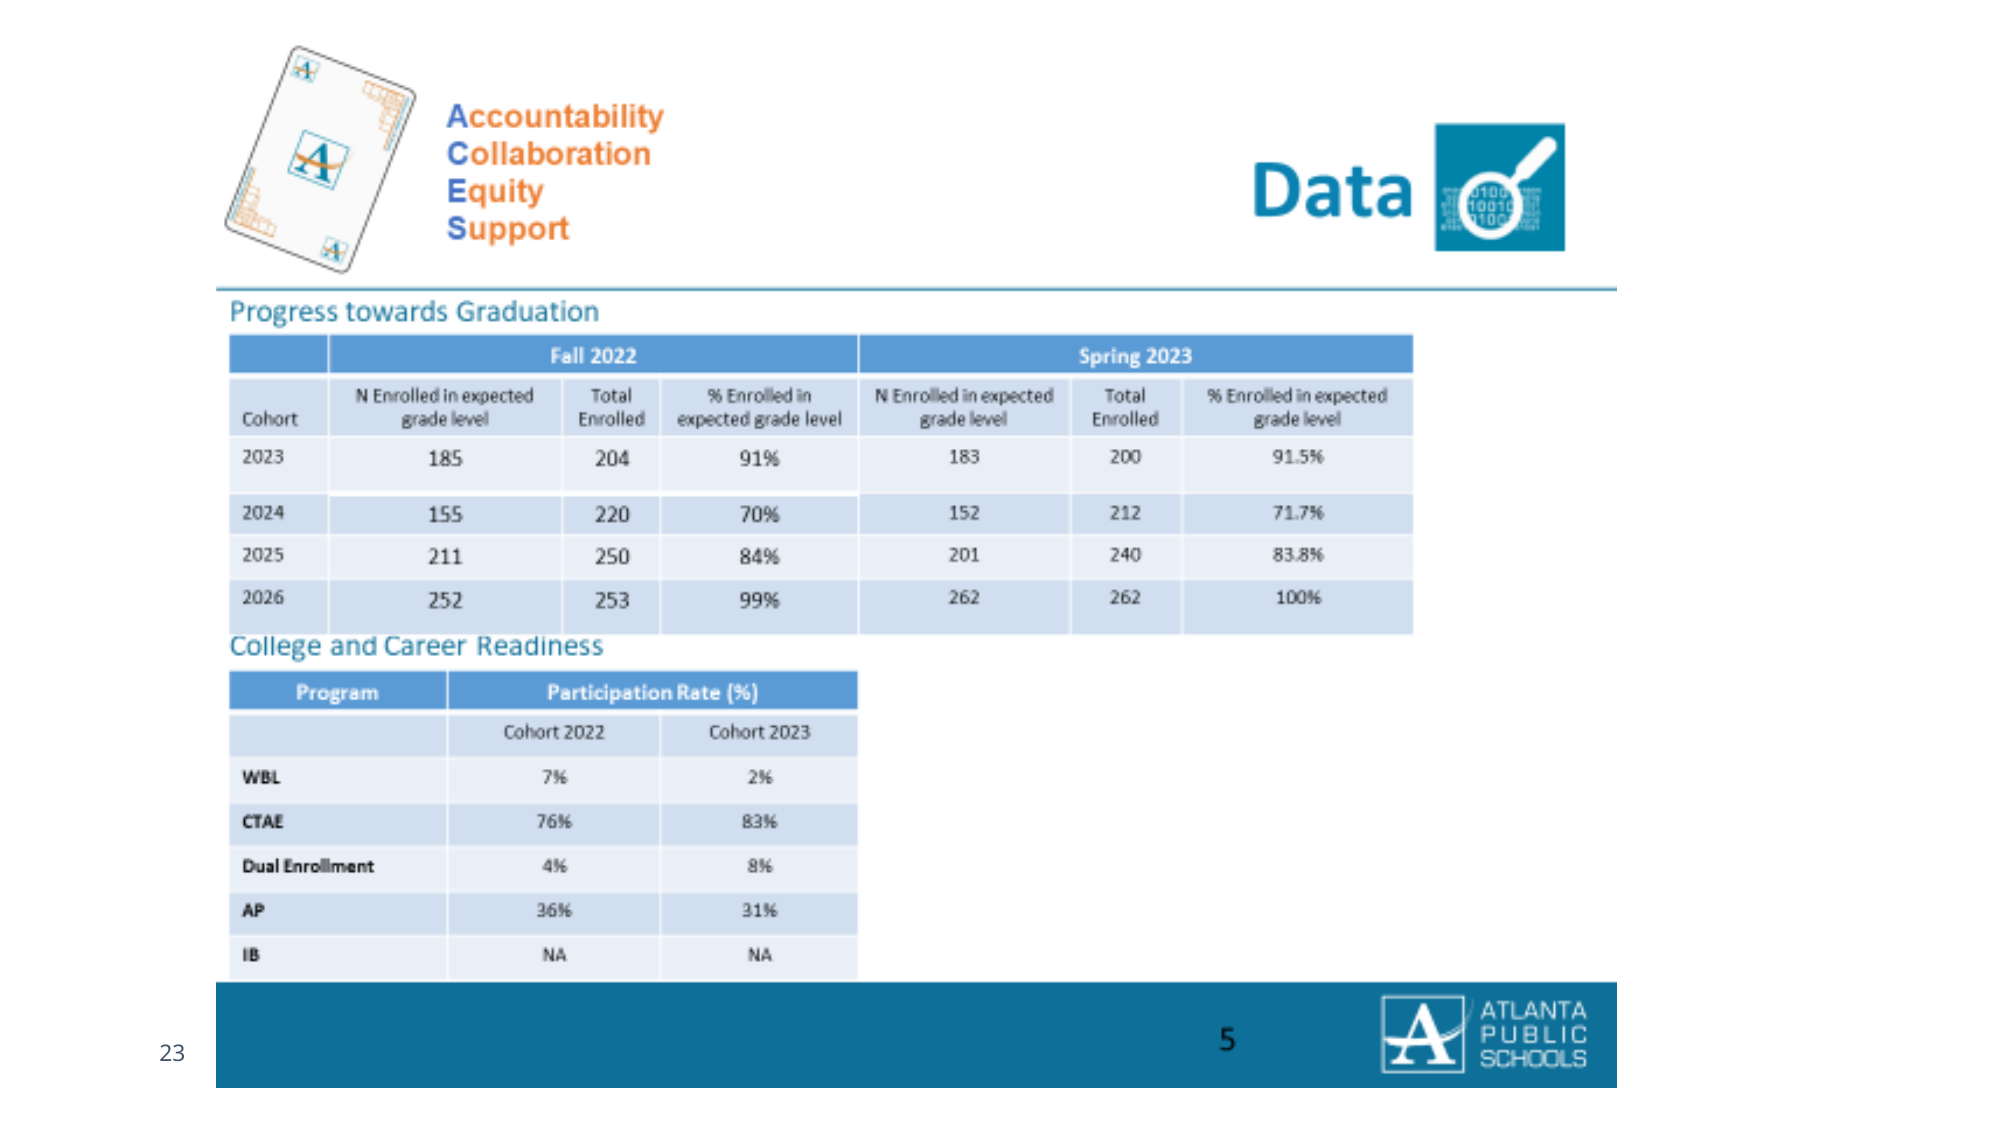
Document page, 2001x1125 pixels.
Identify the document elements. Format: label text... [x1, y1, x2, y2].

slide_number 23 [159, 1038, 216, 1080]
picture [216, 37, 1617, 1088]
